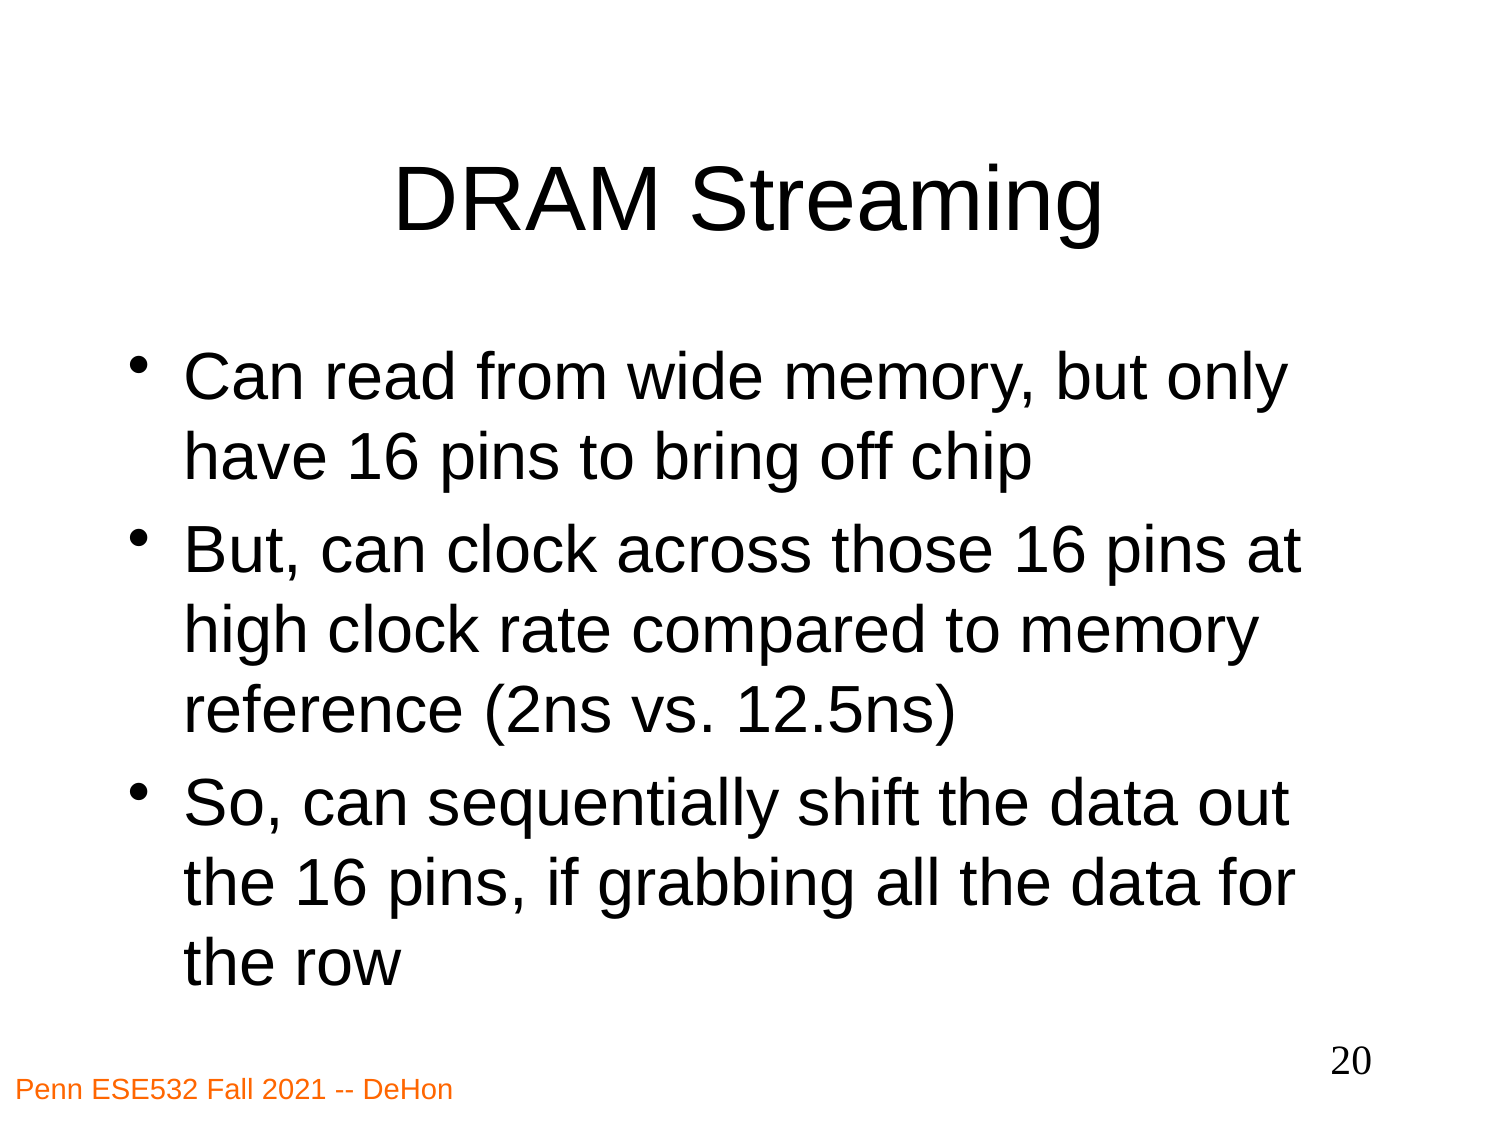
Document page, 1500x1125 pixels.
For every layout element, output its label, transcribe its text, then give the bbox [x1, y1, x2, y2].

title DRAM Streaming [112, 99, 1388, 288]
slide_number 20 [1074, 1024, 1388, 1101]
slide_number Penn ESE532 Fall 2021 -- DeHon [0, 1062, 688, 1125]
list Can read from wide memory, but only have 16 pins to bring off chip But, can clock across those 16 pins at high clock rate compared to memory reference (2ns vs. 12.5ns) So, can sequentially shift the data out the 16 pins, if grabbing all the data for the row [112, 324, 1388, 1001]
